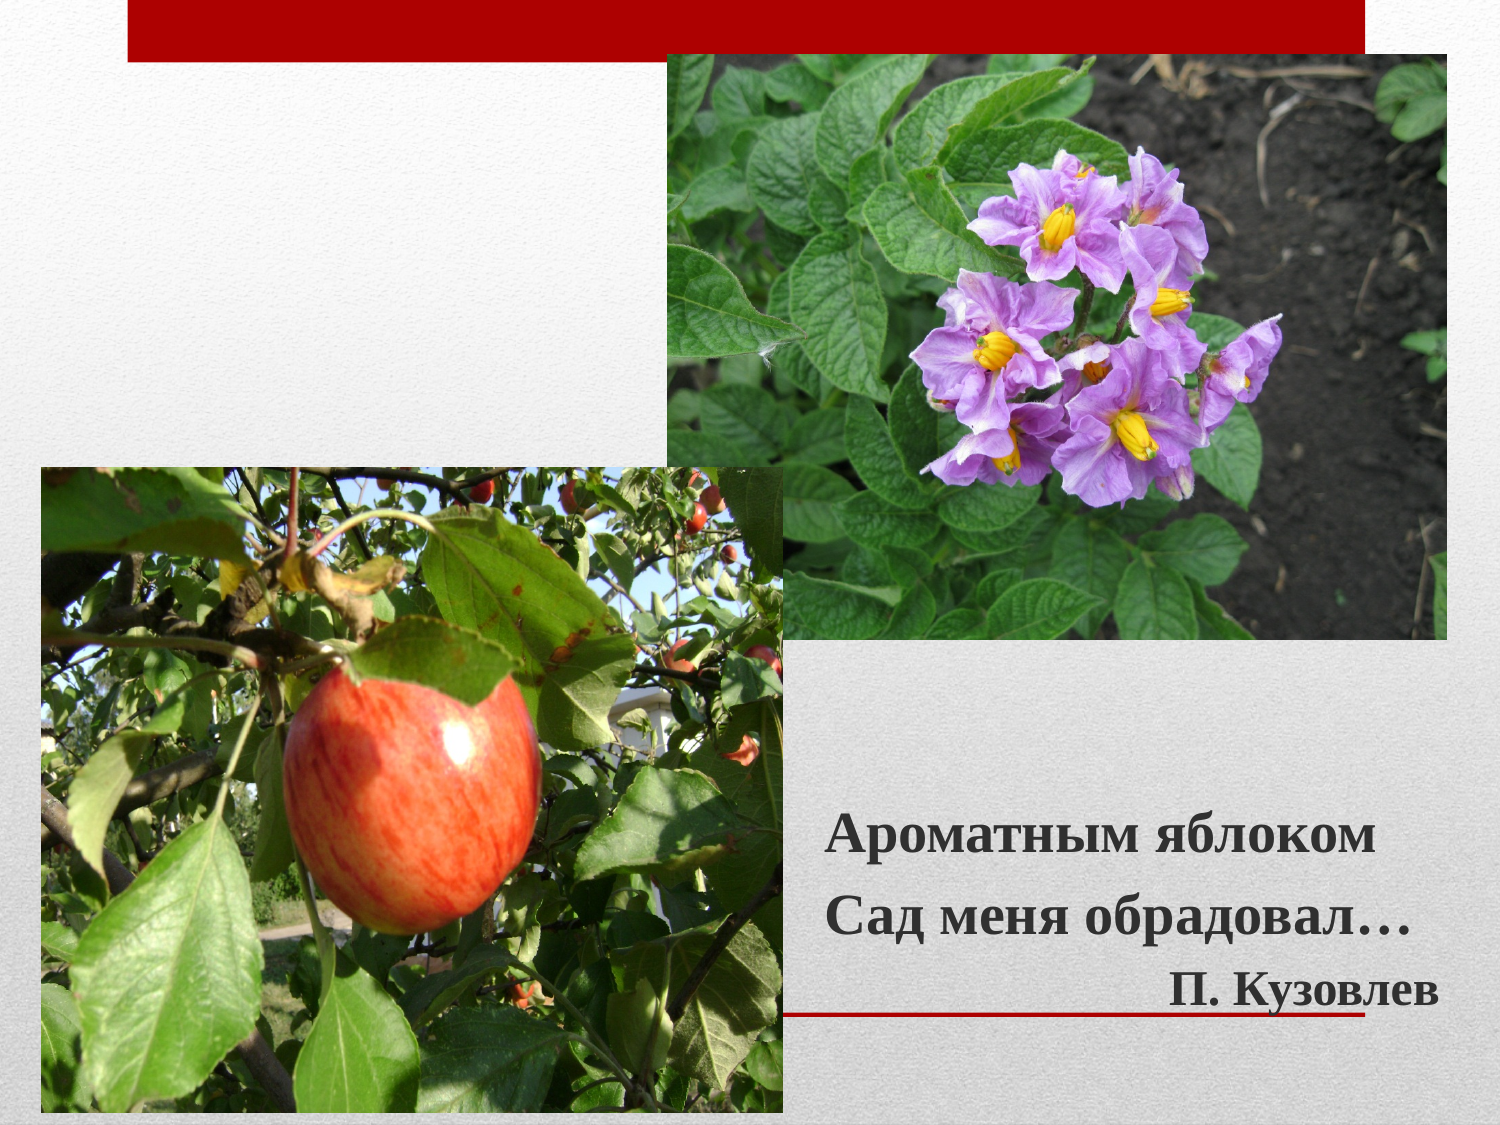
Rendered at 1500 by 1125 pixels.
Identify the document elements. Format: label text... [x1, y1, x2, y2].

picture [40, 53, 1448, 1114]
list Ароматным яблоком Сад меня обрадовал… П. Кузовлев [809, 727, 1471, 1083]
